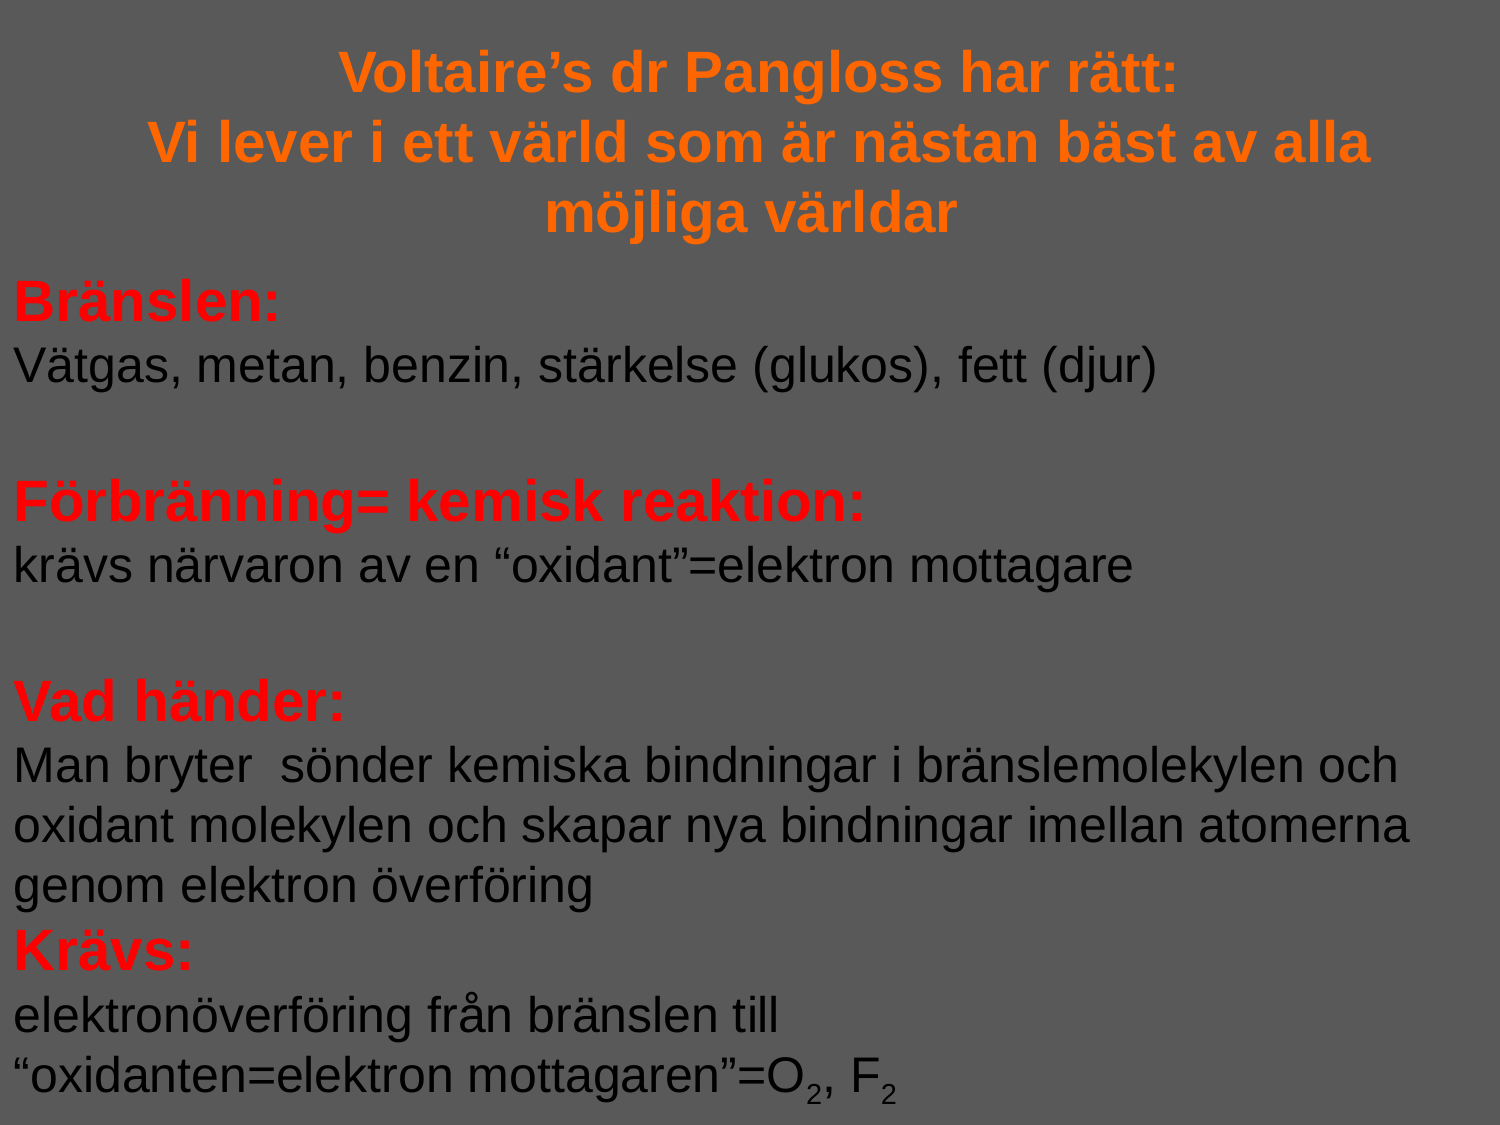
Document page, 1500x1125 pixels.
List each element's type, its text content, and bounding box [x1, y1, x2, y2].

title Voltaire’s dr Pangloss har rätt: Vi lever i ett värld som är nästan bäst av alla möjliga världar [74, 44, 1426, 233]
text_box Bränslen: Vätgas, metan, benzin, stärkelse (glukos), fett (djur) Förbränning= kemisk reaktion: krävs närvaron av en “oxidant”=elektron mottagare Vad händer: Man bryter sönder kemiska bindningar i bränslemolekylen och oxidant molekylen och skapar nya bindningar imellan atomerna genom elektron överföring Krävs: elektronöverföring från bränslen till “oxidanten=elektron mottagaren”=O2, F2 [0, 255, 1443, 1119]
